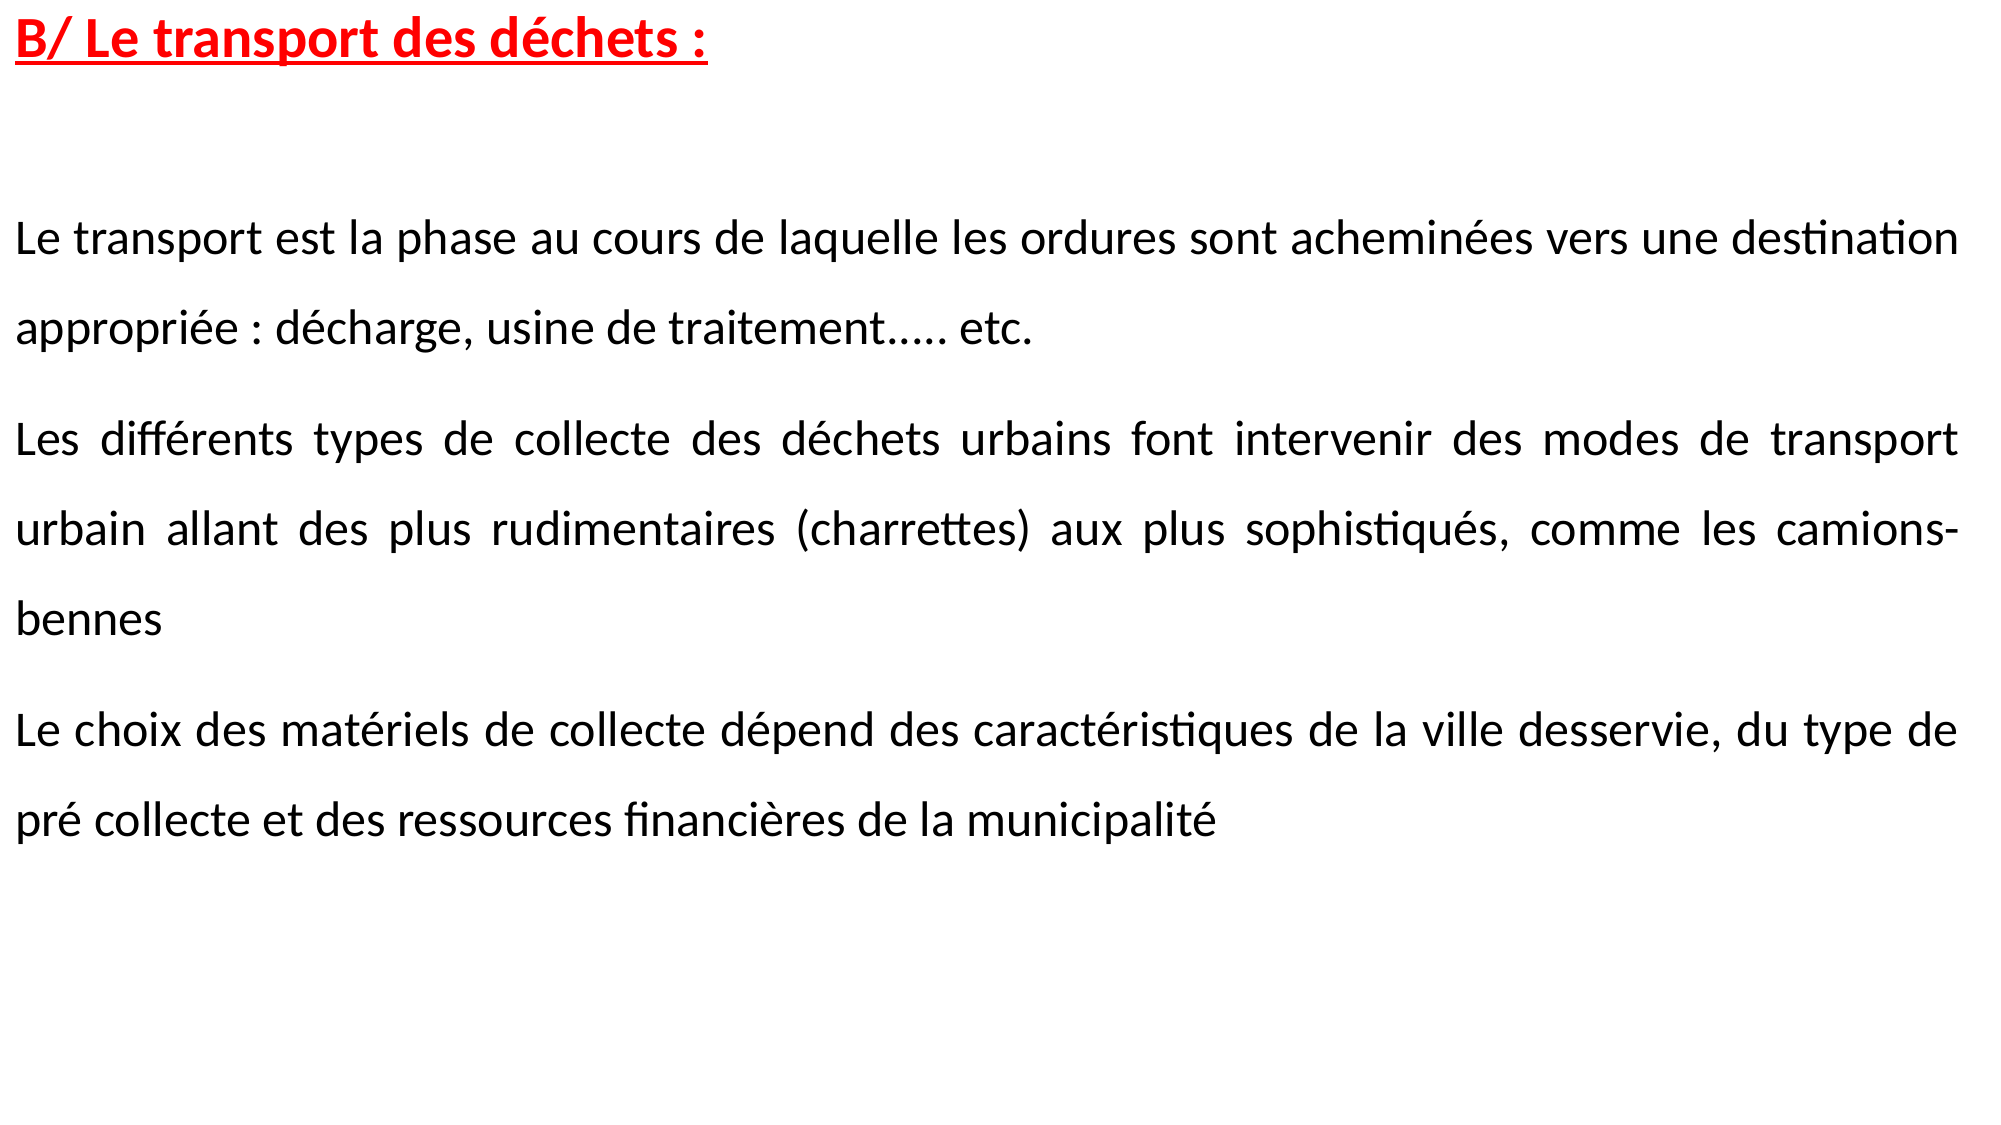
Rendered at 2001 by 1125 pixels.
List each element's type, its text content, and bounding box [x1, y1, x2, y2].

subtitle B/ Le transport des déchets : Le transport est la phase au cours de laquelle les ordures sont acheminées vers une destination appropriée : décharge, usine de traitement..... etc. Les différents types de collecte des déchets urbains font intervenir des modes de transport urbain allant des plus rudimentaires (charrettes) aux plus sophistiqués, comme les camions-bennes Le choix des matériels de collecte dépend des caractéristiques de la ville desservie, du type de pré collecte et des ressources financières de la municipalité [0, 0, 1977, 863]
